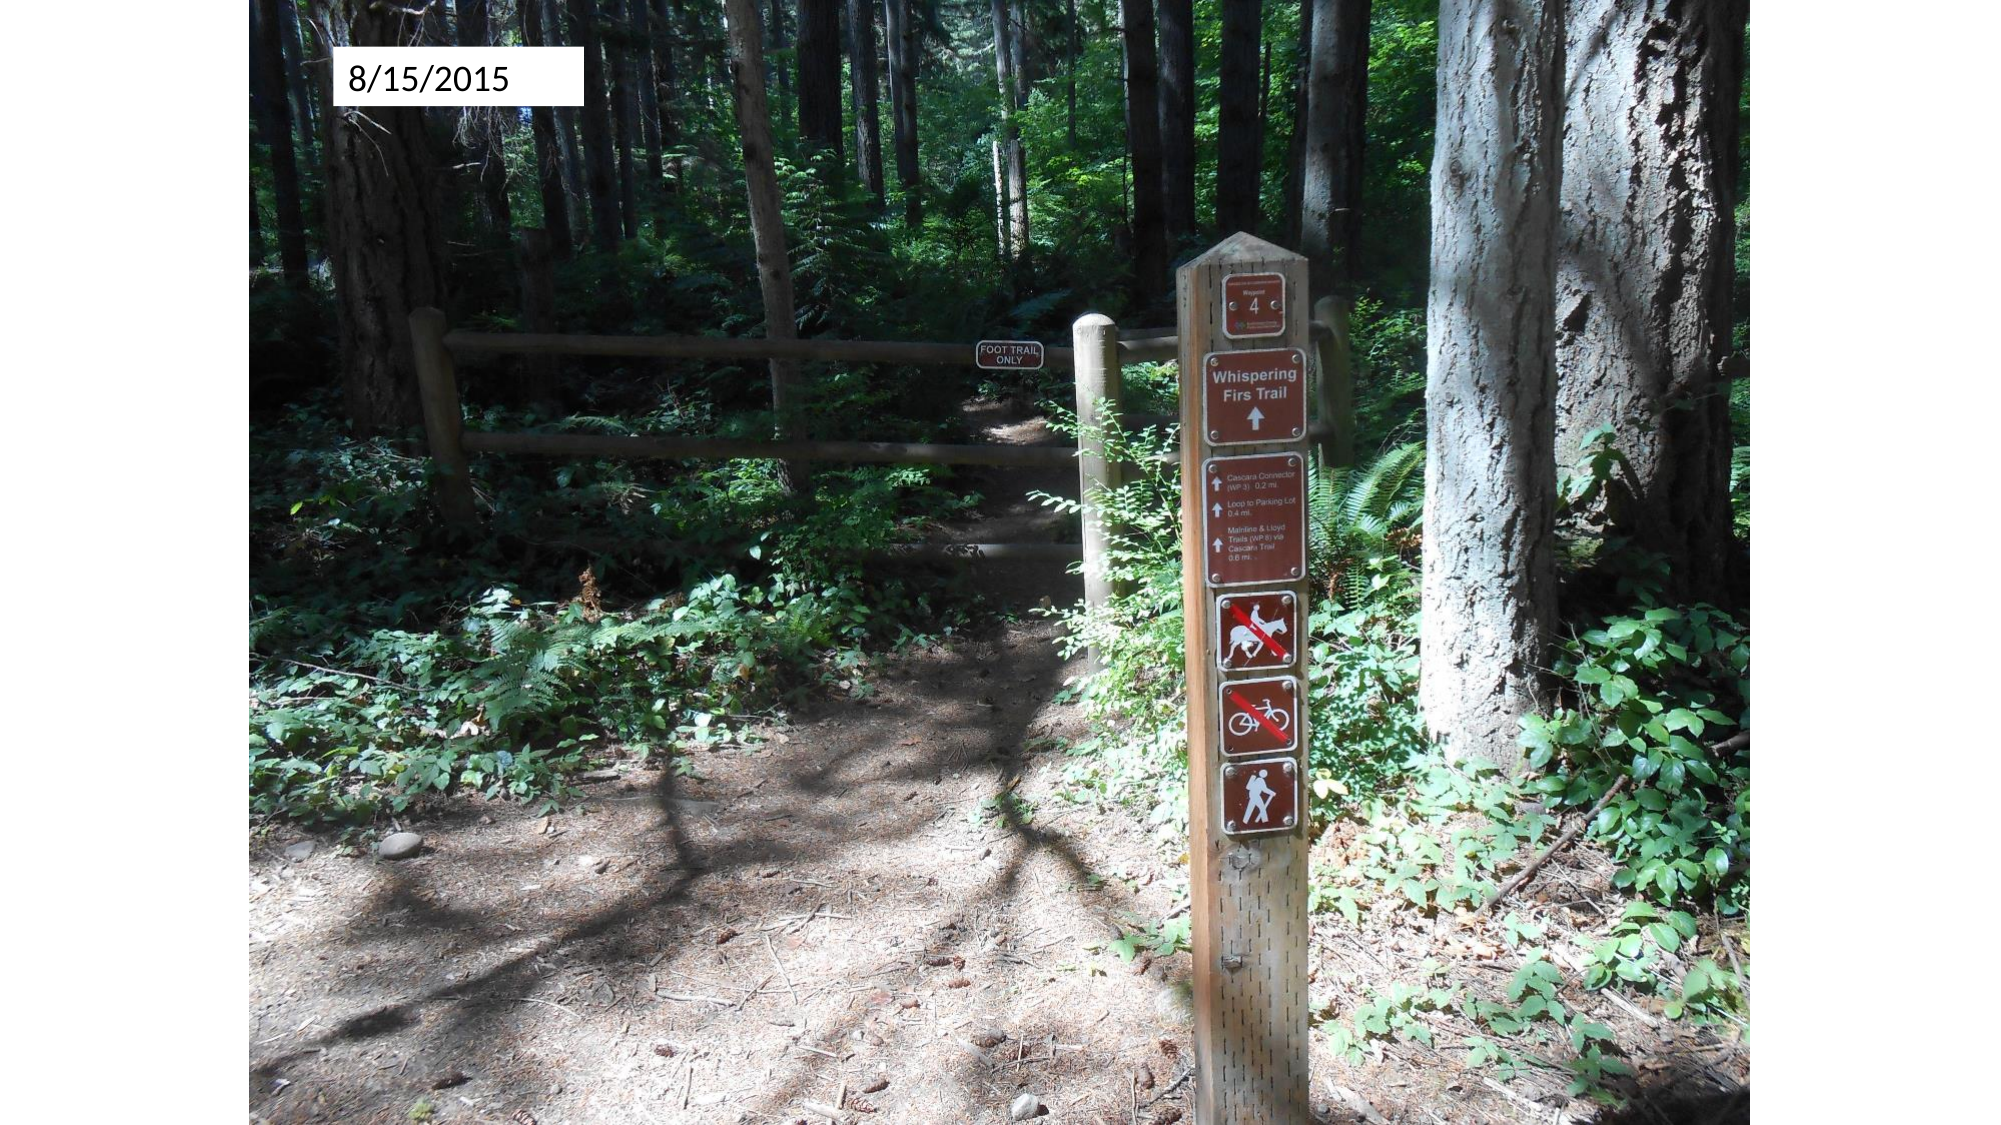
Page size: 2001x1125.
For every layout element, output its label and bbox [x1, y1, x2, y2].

picture [249, 0, 1750, 1125]
